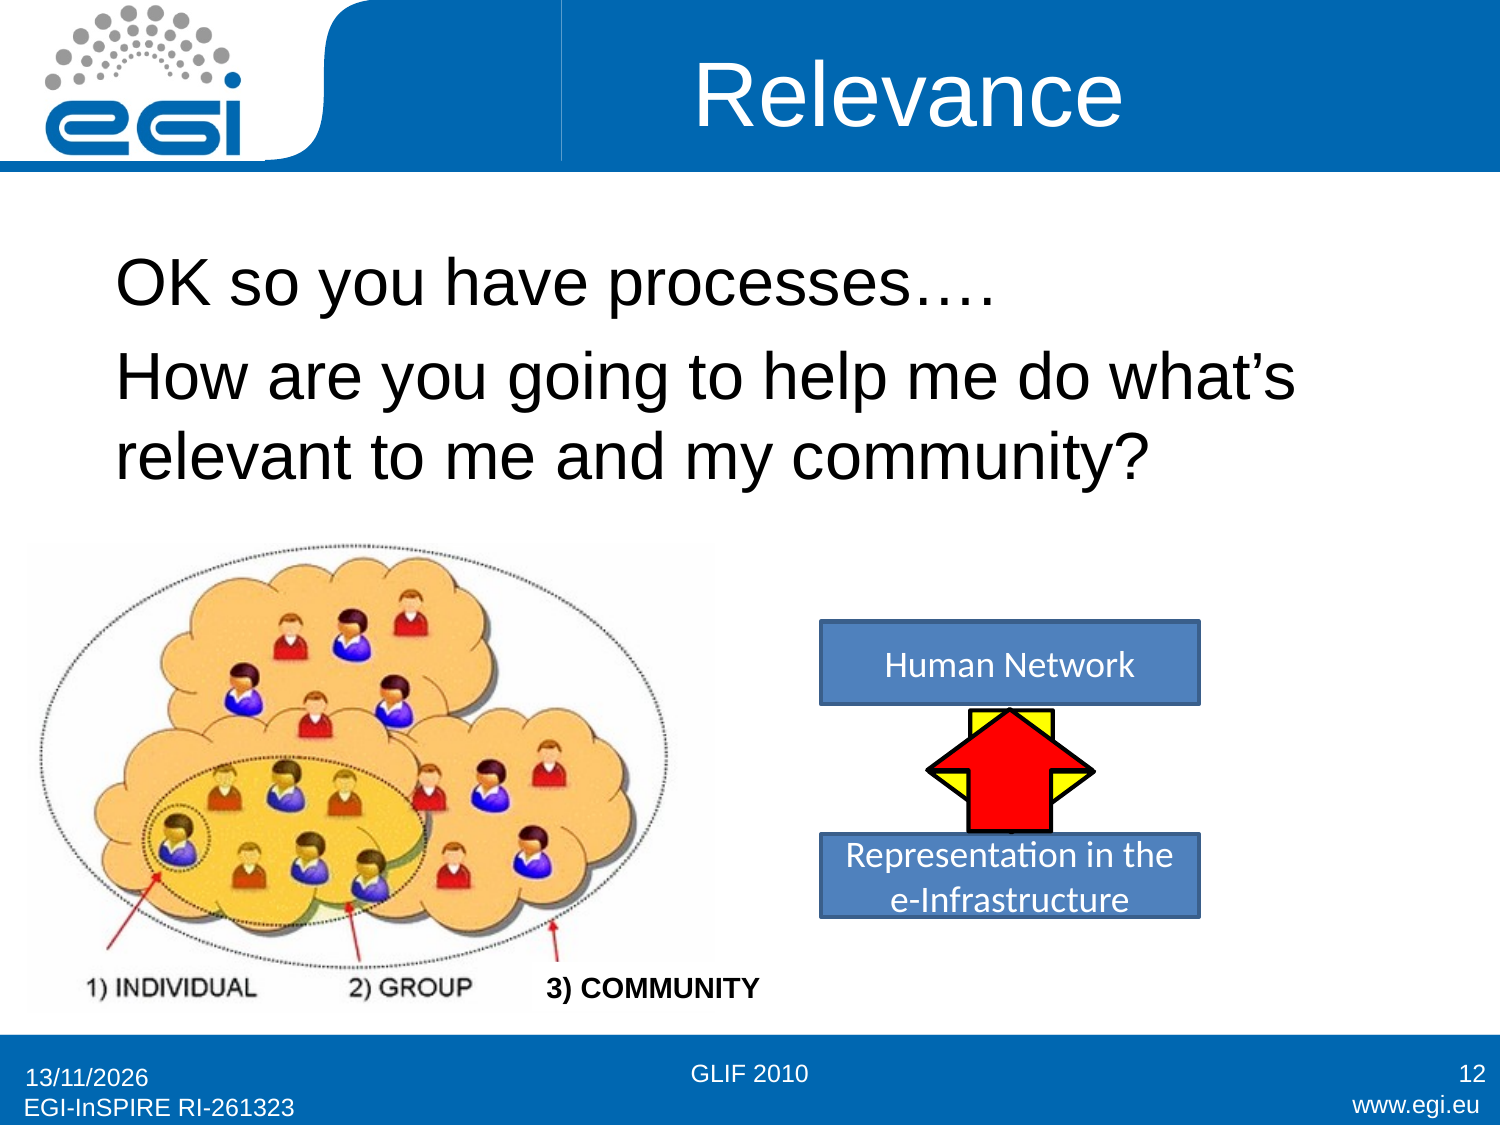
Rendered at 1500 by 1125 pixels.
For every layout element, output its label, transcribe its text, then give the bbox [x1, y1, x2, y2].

list OK so you have processes…. How are you going to help me do what’s relevant to me and my community? [100, 231, 1425, 975]
footer GLIF 2010 [512, 1042, 988, 1103]
text_box Representation in the e-Infrastructure [819, 832, 1201, 919]
title Relevance [348, 19, 1471, 161]
picture [26, 542, 715, 1013]
text_box [927, 773, 966, 802]
text_box Human Network [819, 619, 1201, 706]
picture [0, 0, 265, 161]
text_box [968, 708, 1006, 736]
text_box [1054, 769, 1097, 804]
text_box [925, 707, 1095, 834]
slide_number 12 [1151, 1042, 1500, 1103]
text_box [1014, 708, 1055, 739]
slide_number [10, 1046, 361, 1106]
text_box 3) COMMUNITY [719, 961, 776, 1012]
